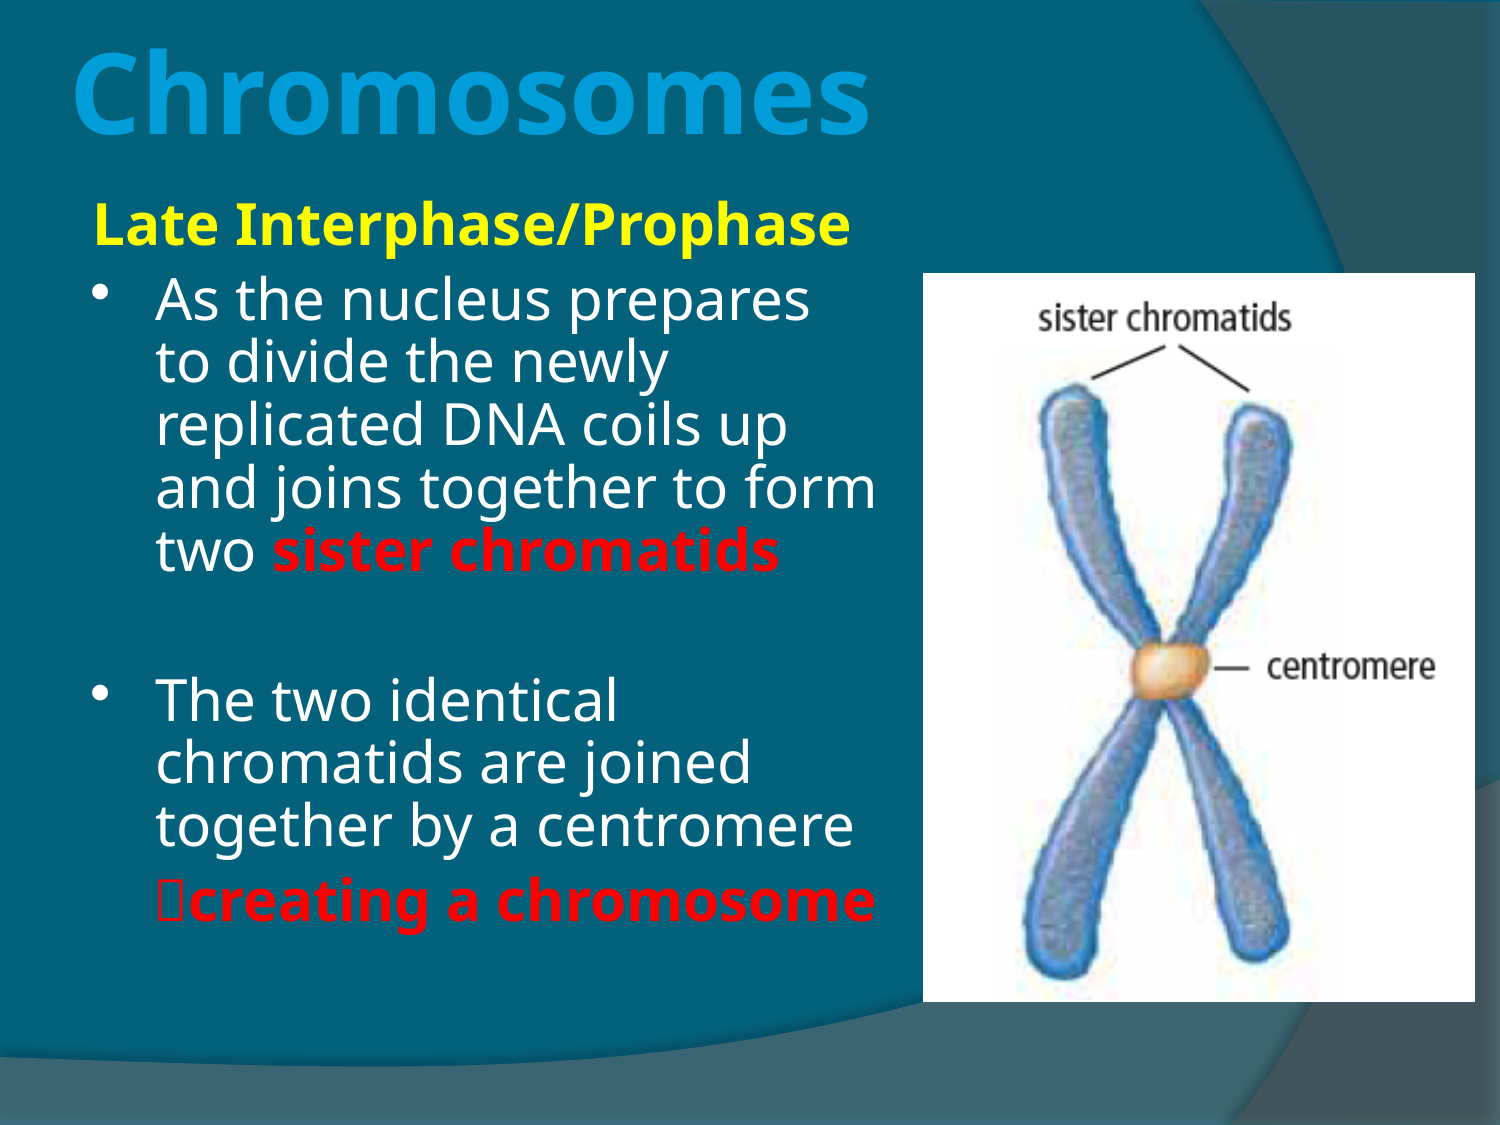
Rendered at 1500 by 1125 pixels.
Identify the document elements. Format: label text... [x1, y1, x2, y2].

list Late Interphase/Prophase As the nucleus prepares to divide the newly replicated DNA coils up and joins together to form two sister chromatids The two identical chromatids are joined together by a centromere creating a chromosome [71, 187, 895, 1038]
title Chromosomes [62, 4, 1338, 175]
picture [924, 274, 1474, 1001]
